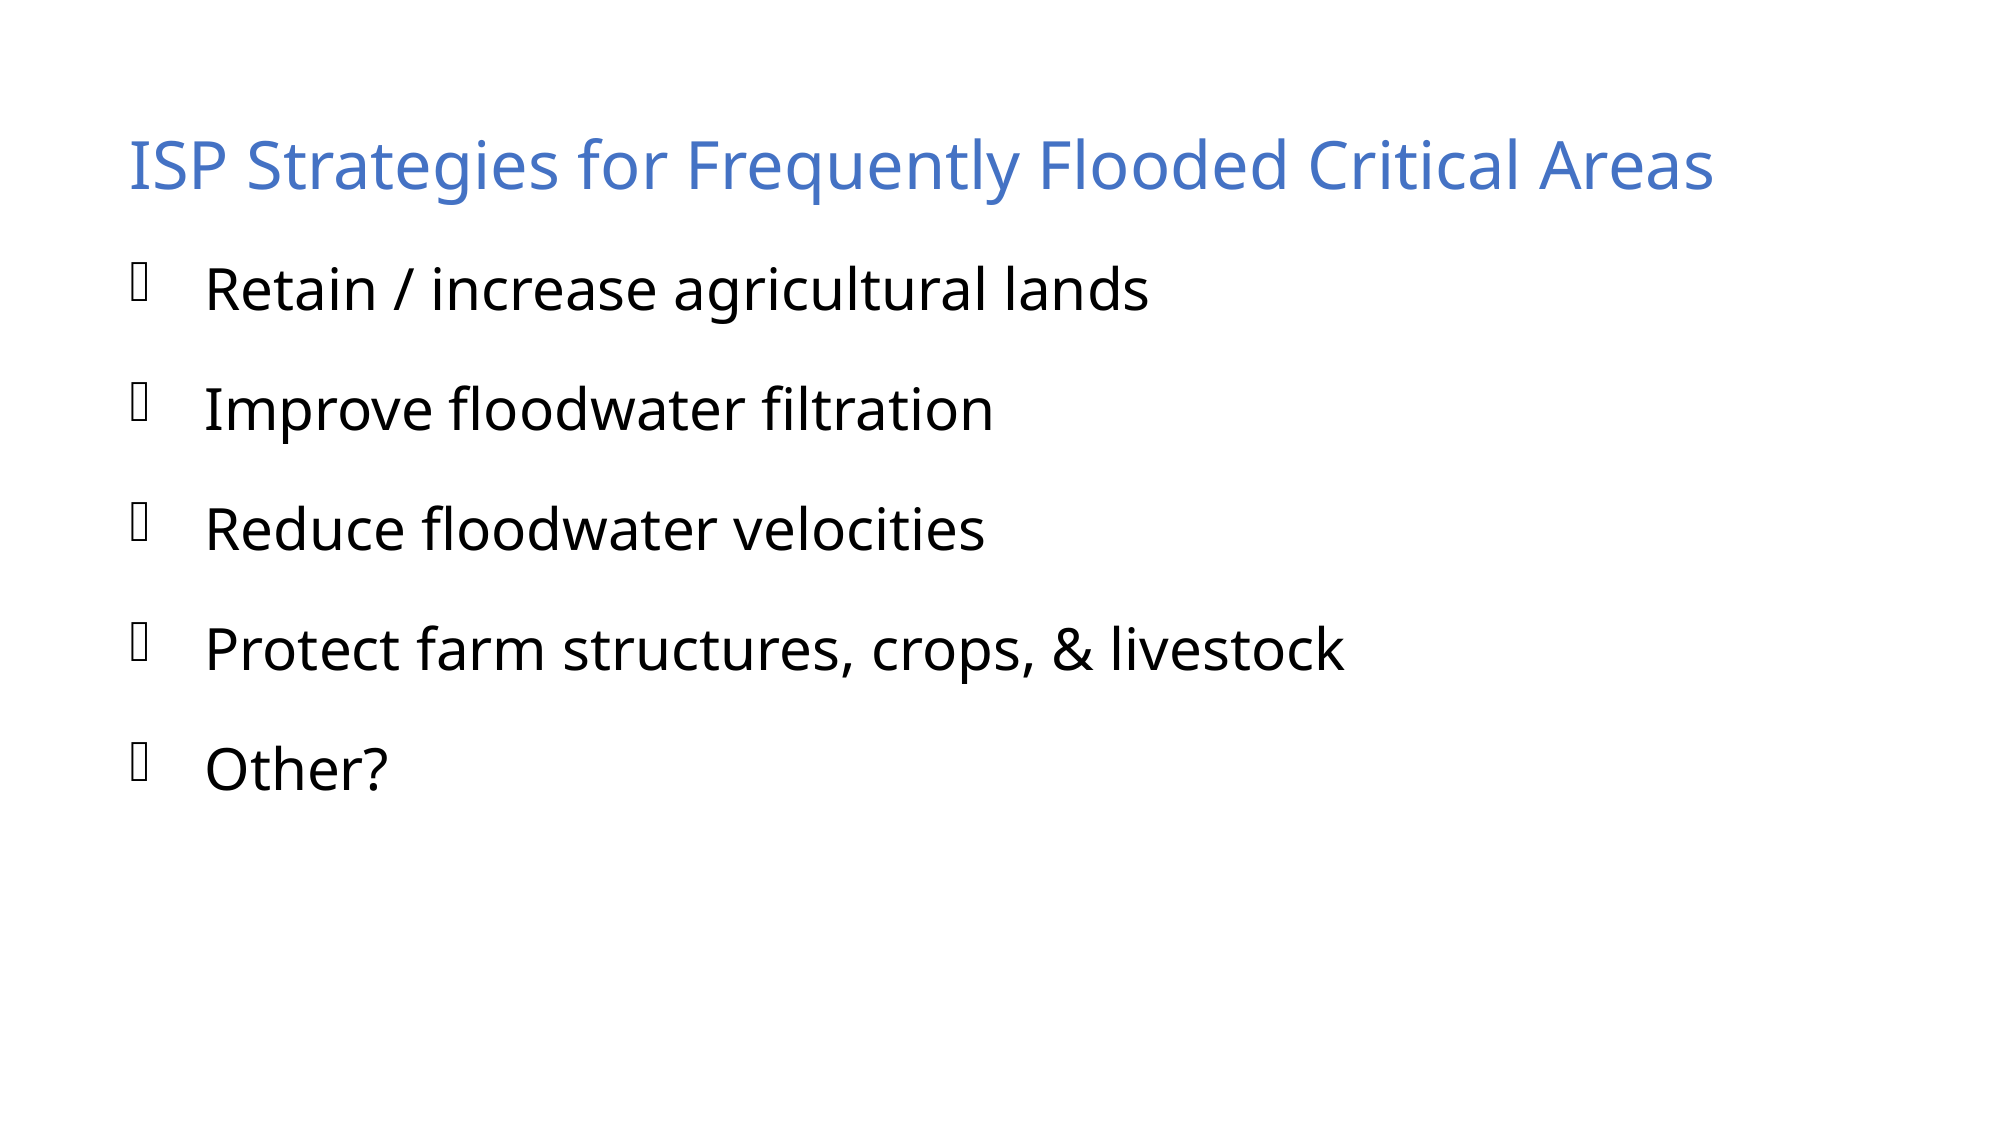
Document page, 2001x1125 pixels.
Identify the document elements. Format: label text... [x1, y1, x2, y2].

text_box ISP Strategies for Frequently Flooded Critical Areas Retain / increase agricultural lands Improve floodwater filtration Reduce floodwater velocities Protect farm structures, crops, & livestock Other? [114, 115, 1961, 810]
